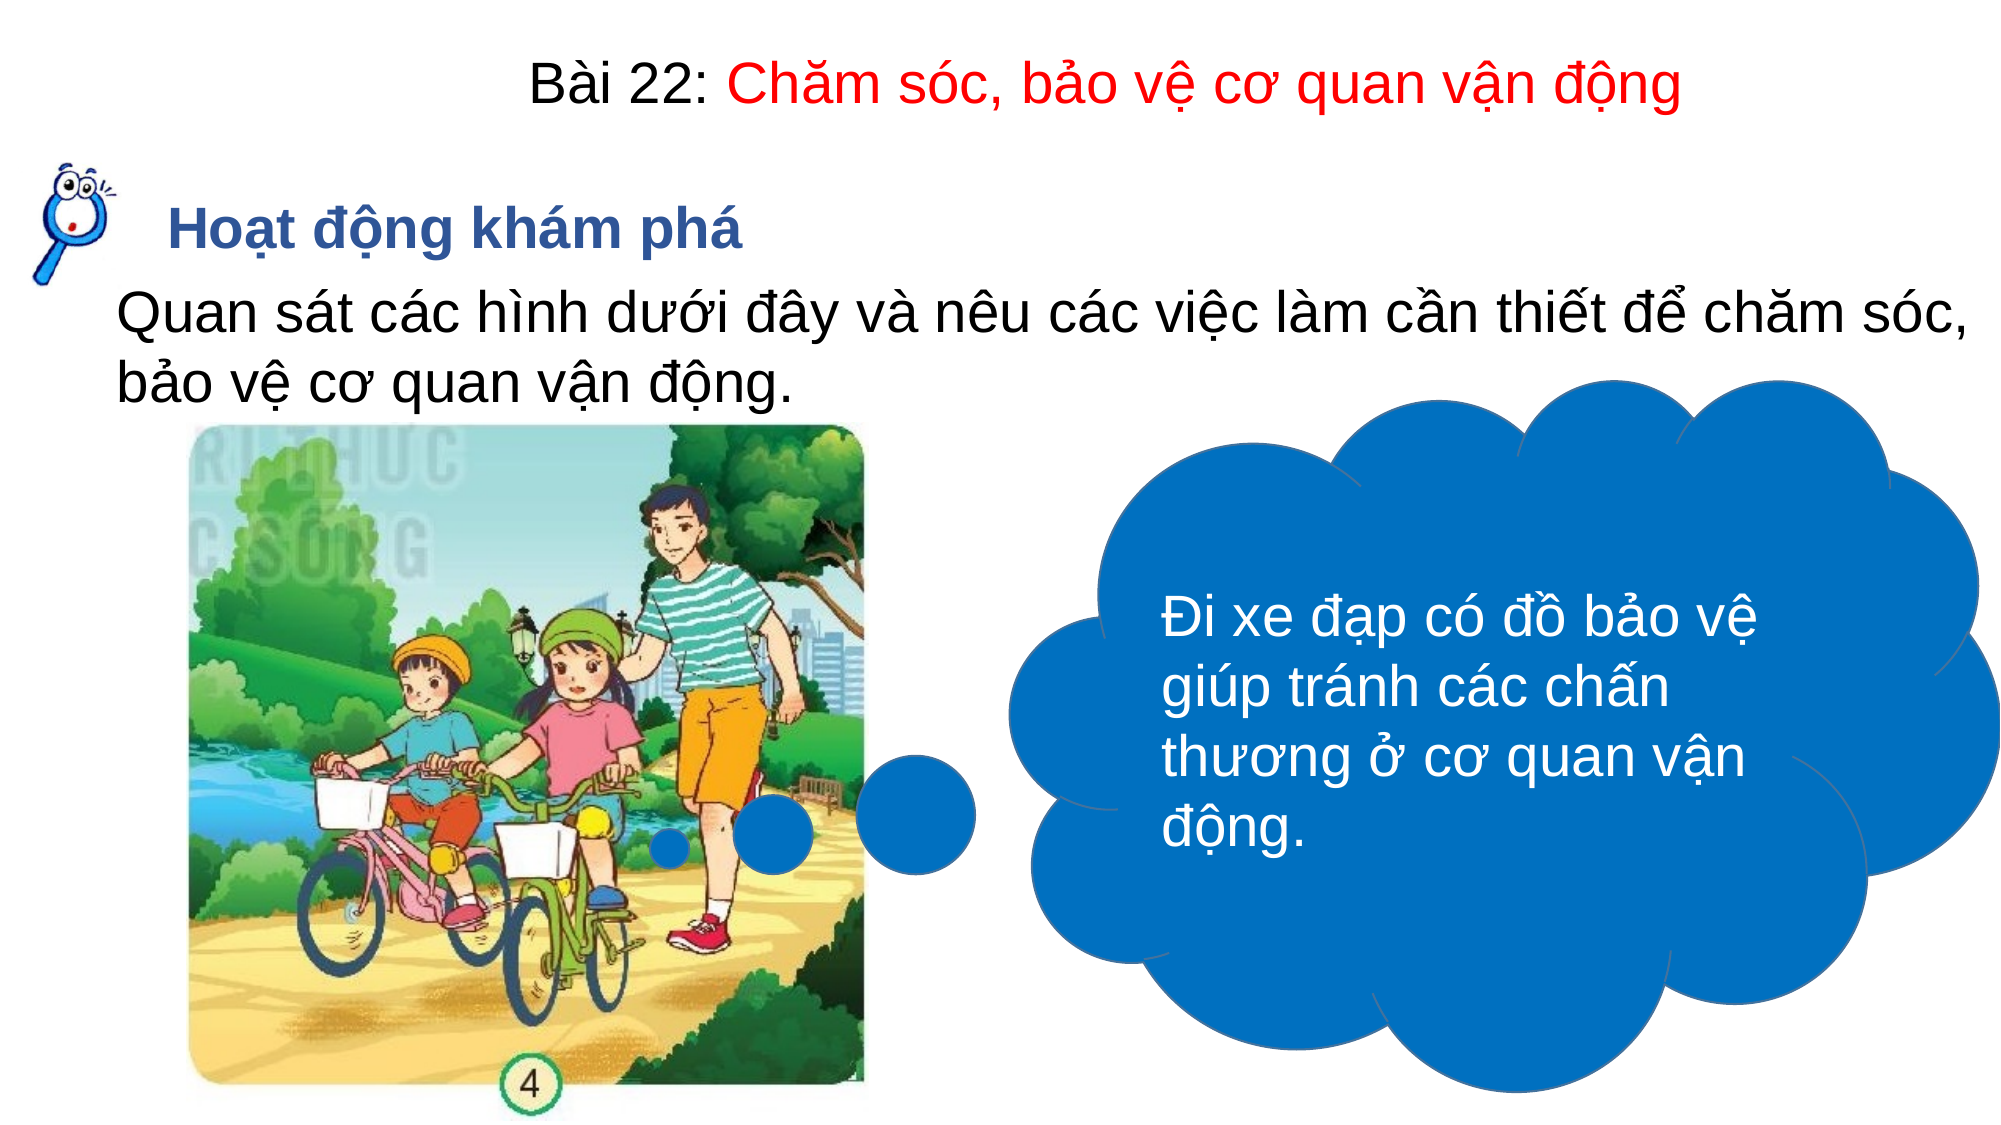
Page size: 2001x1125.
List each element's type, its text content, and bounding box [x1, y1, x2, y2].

text_box Hoạt động khám phá [151, 180, 803, 265]
text_box Bài 22: Chăm sóc, bảo vệ cơ quan vận động [513, 0, 2000, 162]
text_box Đi xe đạp có đồ bảo vệ giúp tránh các chấn thương ở cơ quan vận động. [1008, 380, 2000, 1094]
text_box Quan sát các hình dưới đây và nêu các việc làm cần thiết để chăm sóc, bảo vệ cơ quan vận động. [101, 265, 2000, 424]
picture [6, 162, 122, 294]
text_box Đi xe đạp có đồ bảo vệ giúp tránh các chấn thương ở cơ quan vận động. [869, 754, 977, 876]
picture [186, 422, 869, 1121]
